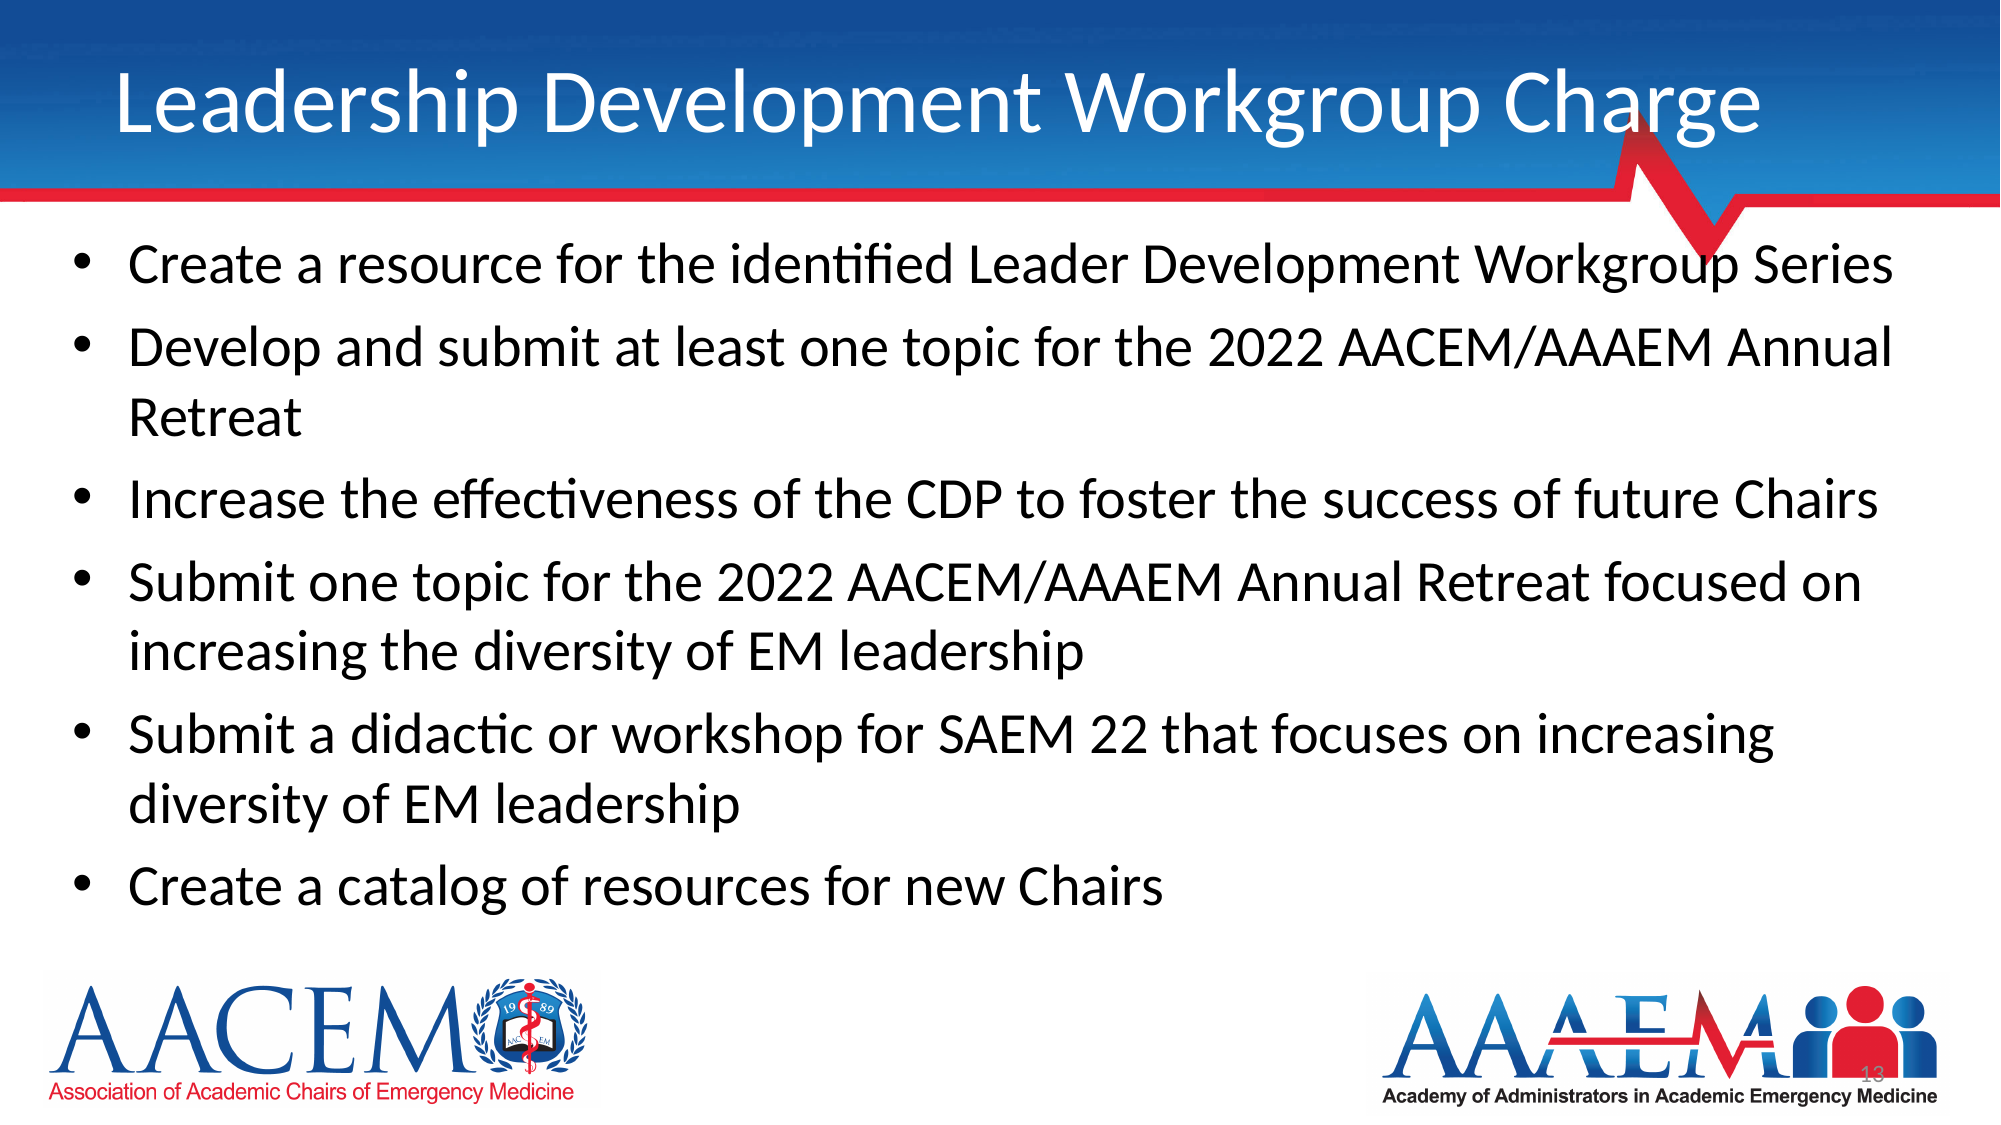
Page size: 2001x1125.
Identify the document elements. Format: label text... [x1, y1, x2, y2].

picture [43, 970, 601, 1108]
picture [1366, 972, 1950, 1116]
picture [0, 0, 2000, 947]
list Create a resource for the identified Leader Development Workgroup Series Develop and submit at least one topic for the 2022 AACEM/AAAEM Annual Retreat Increase the effectiveness of the CDP to foster the success of future Chairs Submit one topic for the 2022 AACEM/AAAEM Annual Retreat focused on increasing the diversity of EM leadership Submit a didactic or workshop for SAEM 22 that focuses on increasing diversity of EM leadership Create a catalog of resources for new Chairs [57, 218, 1945, 1003]
title Leadership Development Workgroup Charge [99, 2, 1839, 190]
